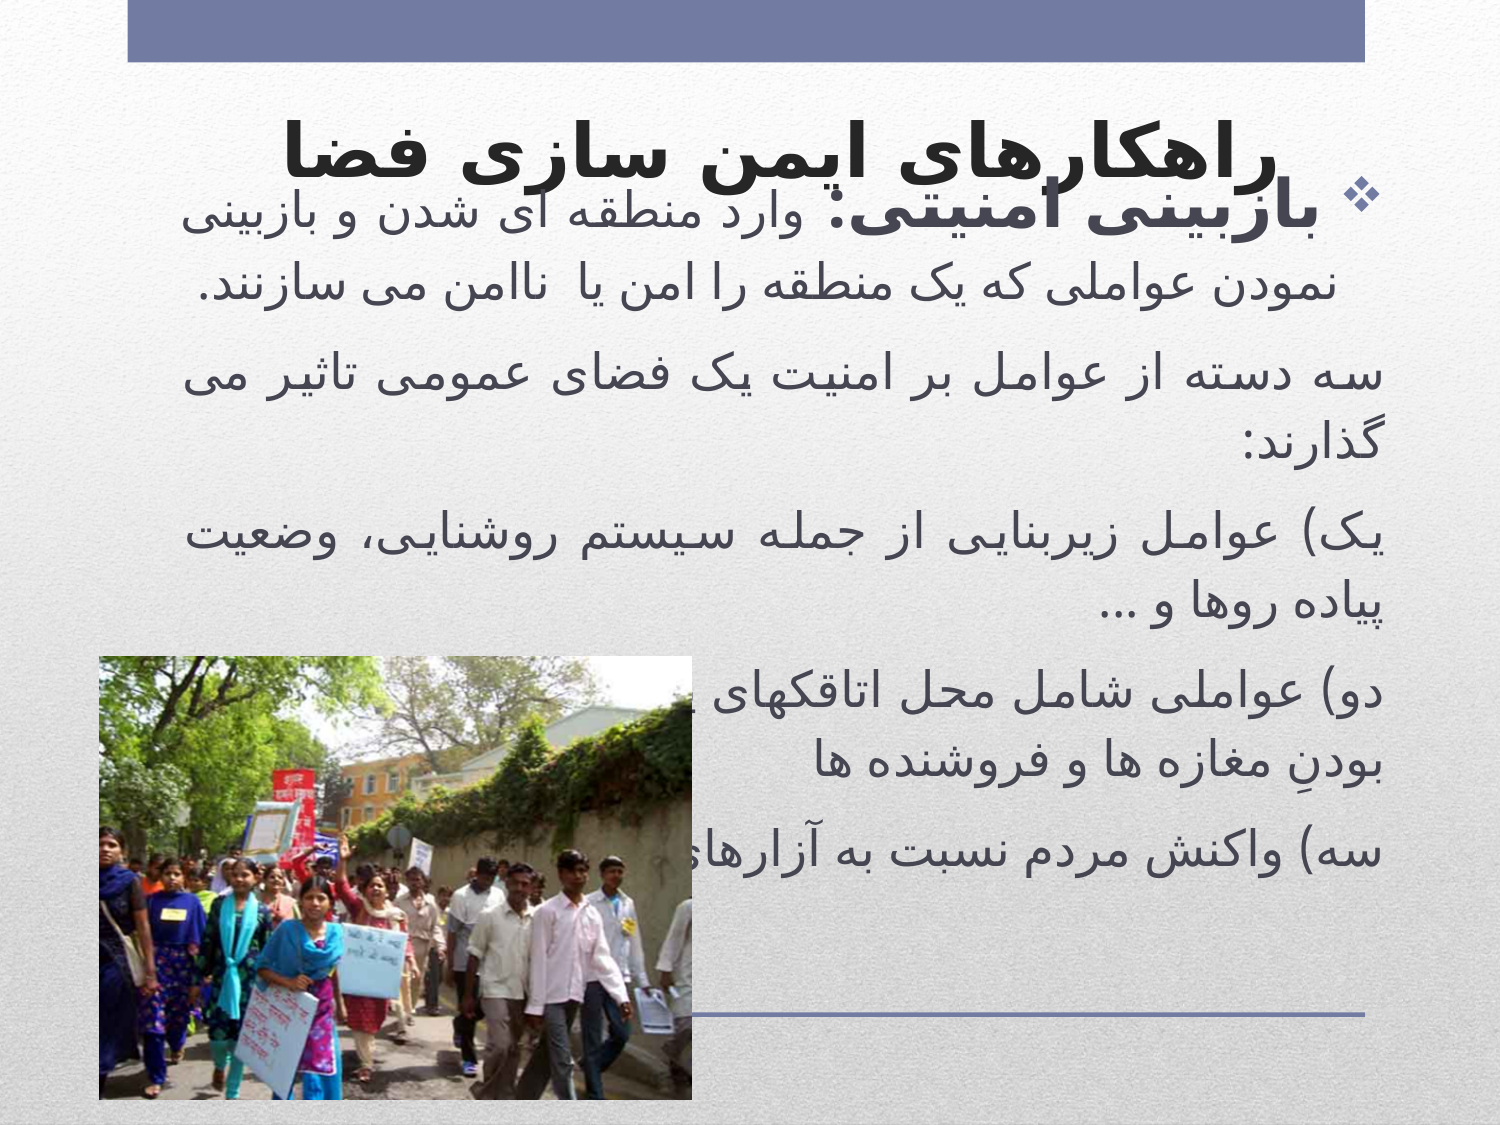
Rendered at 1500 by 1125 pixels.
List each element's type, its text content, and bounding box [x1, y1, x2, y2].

picture [99, 655, 693, 1101]
list بازبینی امنیتی: وارد منطقه ای شدن و بازبینی نمودن عواملی که یک منطقه را امن یا ناامن می سازنند. سه دسته از عوامل بر امنیت یک فضای عمومی تاثیر می گذارند: یک) عوامل زیربنایی از جمله سیستم روشنایی، وضعیت پیاده روها و ... دو) عواملی شامل محل اتاقکهای پلیس ، تلفنهای عمومی یا بودنِ مغازه ها و فروشنده ها سه) واکنش مردم نسبت به آزارهای جنسی [162, 149, 1400, 875]
title راهکارهای ایمن سازی فضا [212, 50, 1325, 149]
